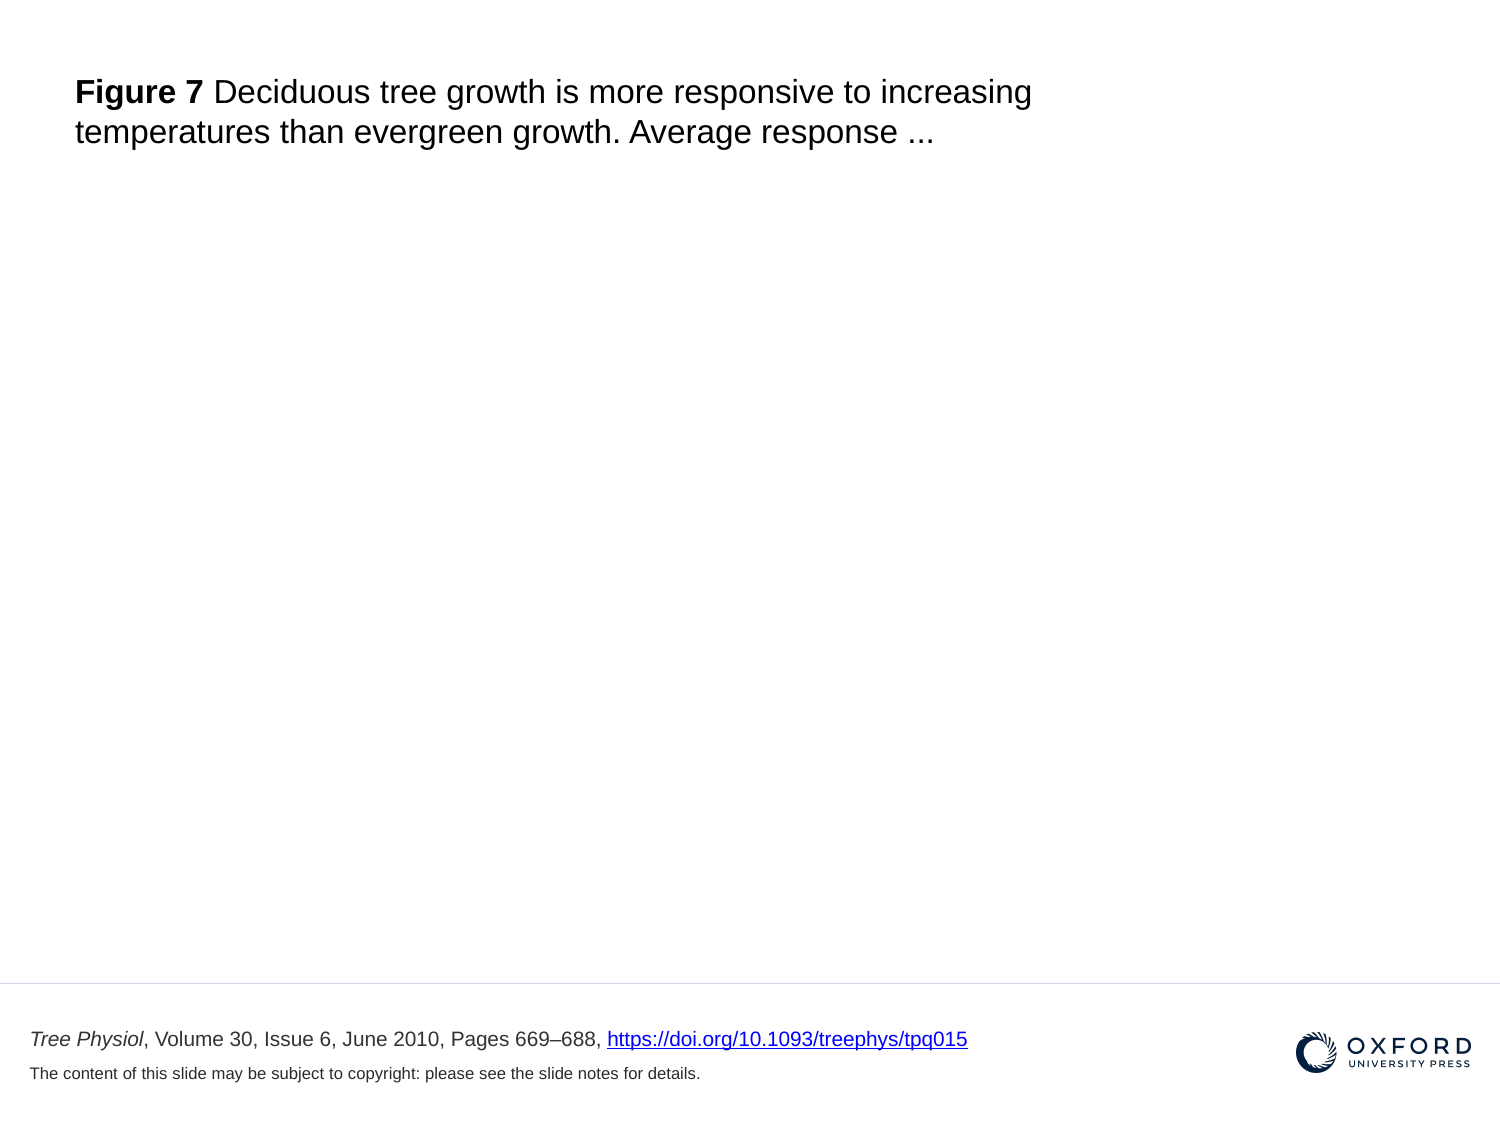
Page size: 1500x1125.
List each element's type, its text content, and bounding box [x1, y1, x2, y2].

picture [1296, 1032, 1471, 1073]
title Figure 7 Deciduous tree growth is more responsive to increasing temperatures than evergreen growth. Average response ... [75, 69, 1078, 171]
footer Tree Physiol, Volume 30, Issue 6, June 2010, Pages 669–688, https://doi.org/10.1093/treephys/tpq015 The content of this slide may be subject to copyright: please see the slide notes for details. [0, 983, 1260, 1125]
